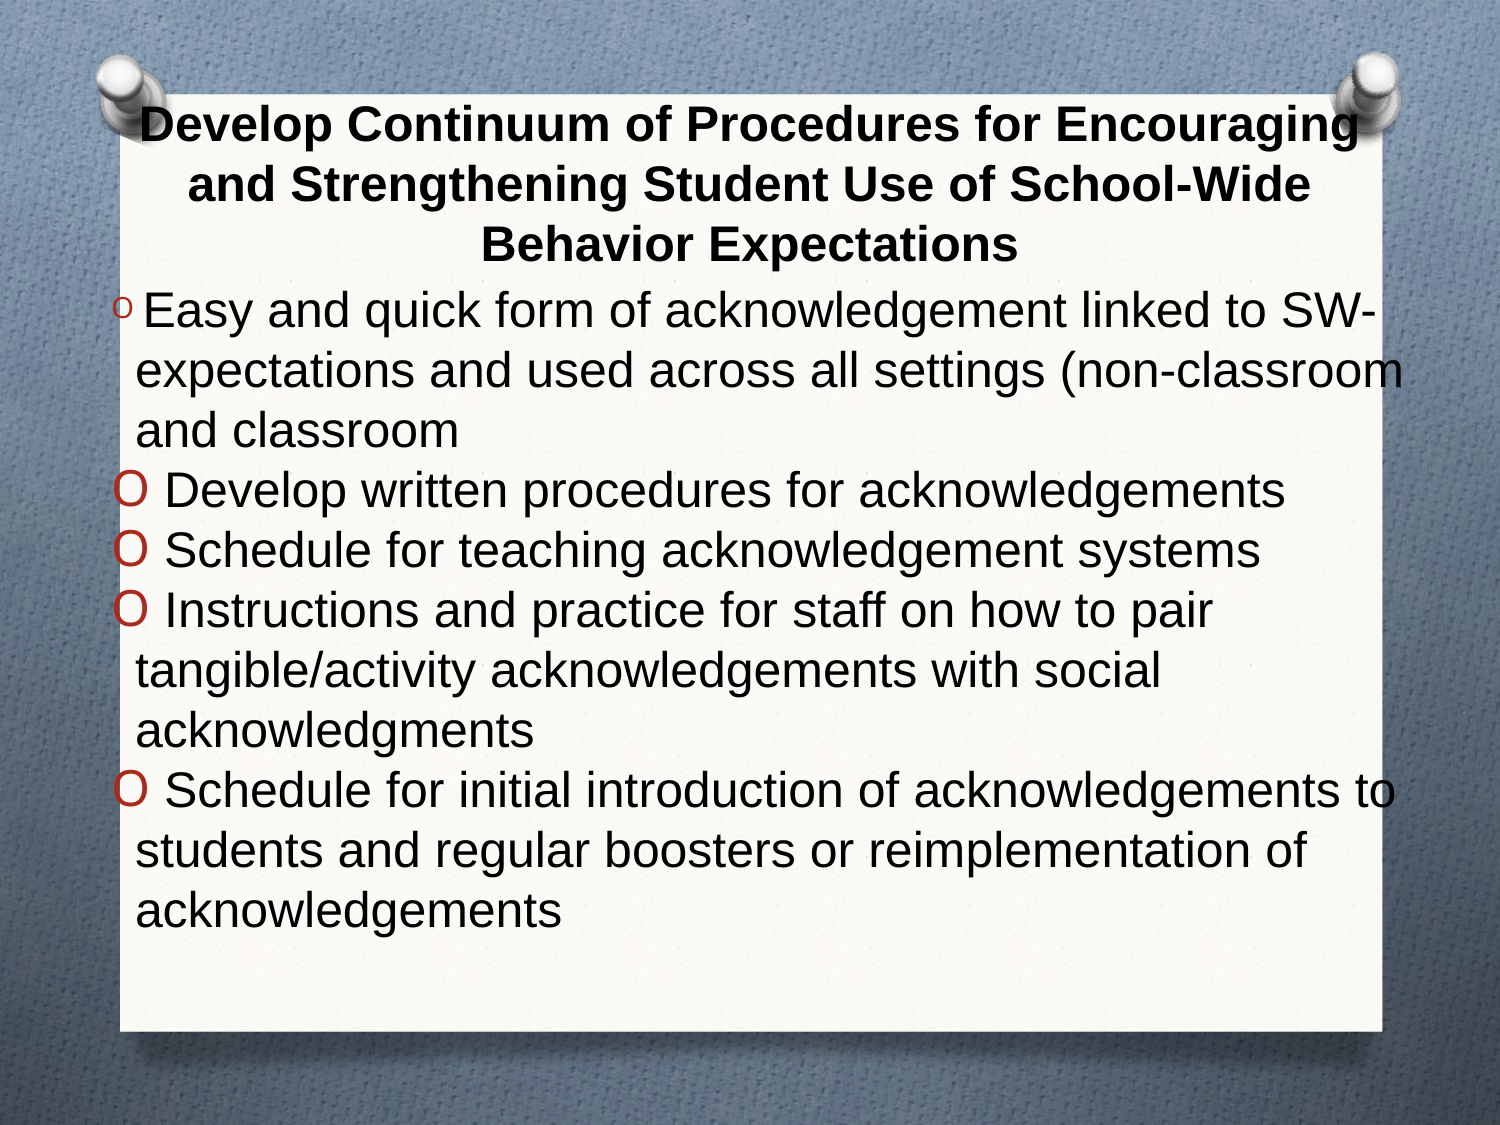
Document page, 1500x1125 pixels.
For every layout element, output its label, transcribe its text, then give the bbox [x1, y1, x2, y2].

list Easy and quick form of acknowledgement linked to SW-expectations and used across all settings (non-classroom and classroom Develop written procedures for acknowledgements Schedule for teaching acknowledgement systems Instructions and practice for staff on how to pair tangible/activity acknowledgements with social acknowledgments Schedule for initial introduction of acknowledgements to students and regular boosters or reimplementation of acknowledgements [75, 262, 1425, 1078]
picture [0, 0, 1500, 1125]
title Develop Continuum of Procedures for Encouraging and Strengthening Student Use of School-Wide Behavior Expectations [75, 87, 1425, 262]
